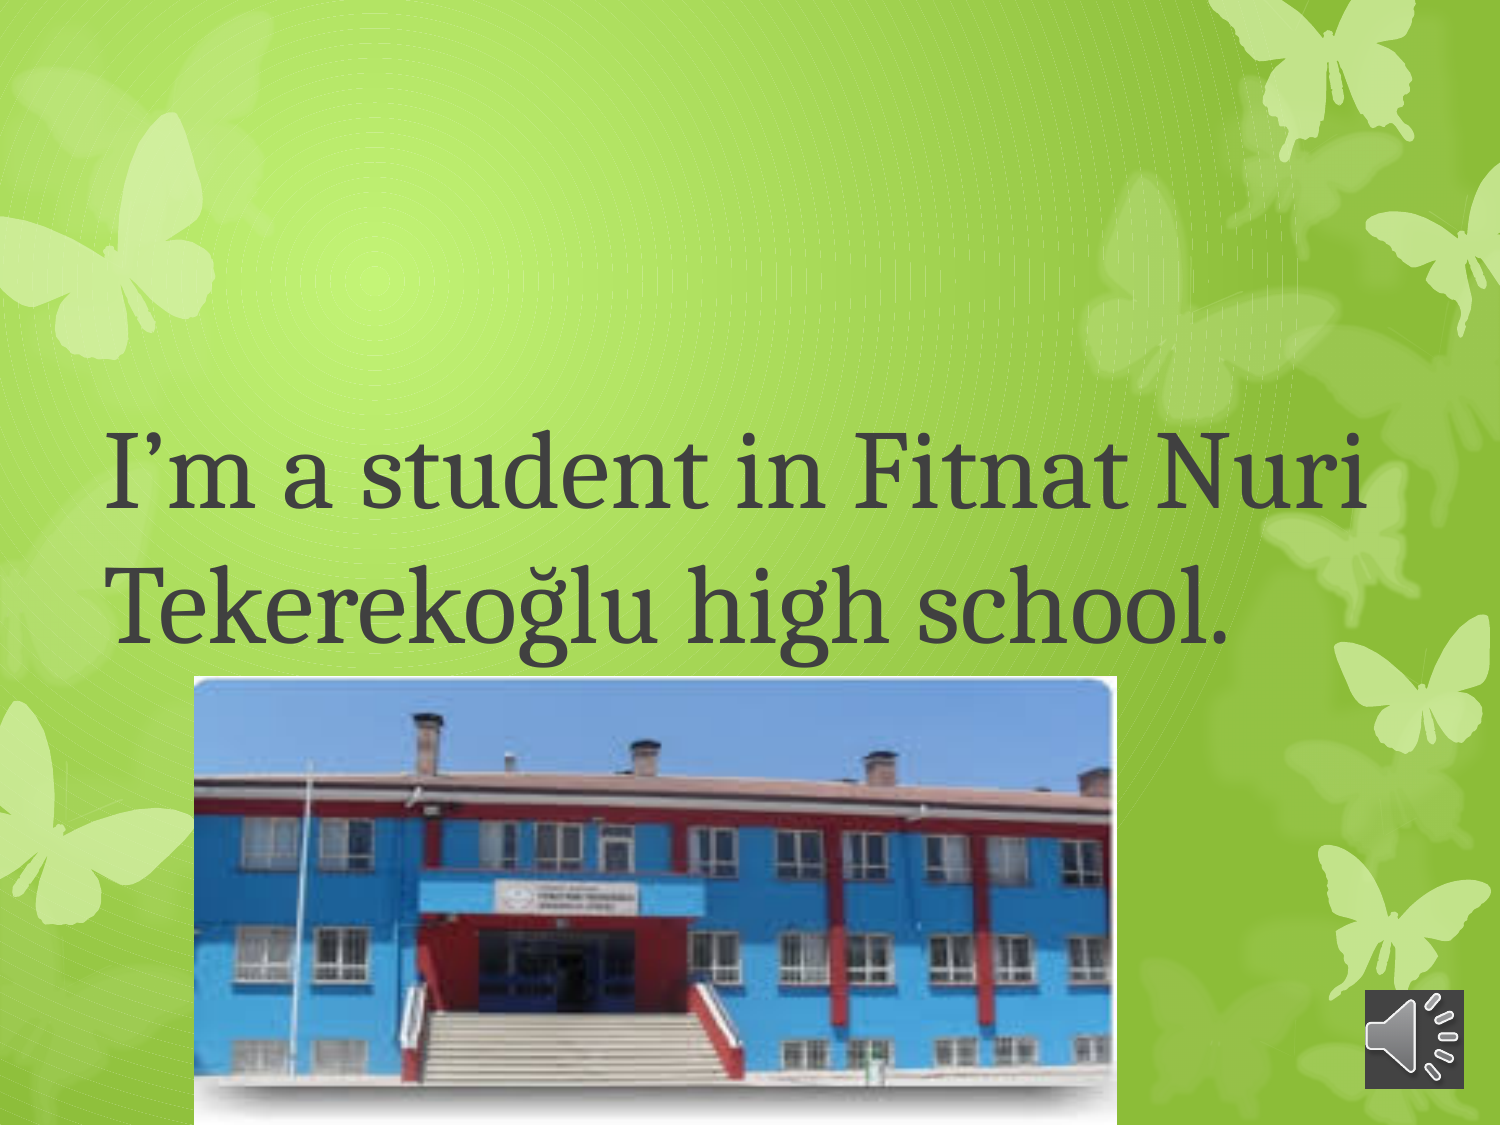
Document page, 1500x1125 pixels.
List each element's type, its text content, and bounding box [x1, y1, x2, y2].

list I’m a student in Fitnat Nuri Tekerekoğlu high school. [88, 101, 1436, 962]
picture [1364, 989, 1465, 1090]
picture [194, 675, 1117, 1125]
